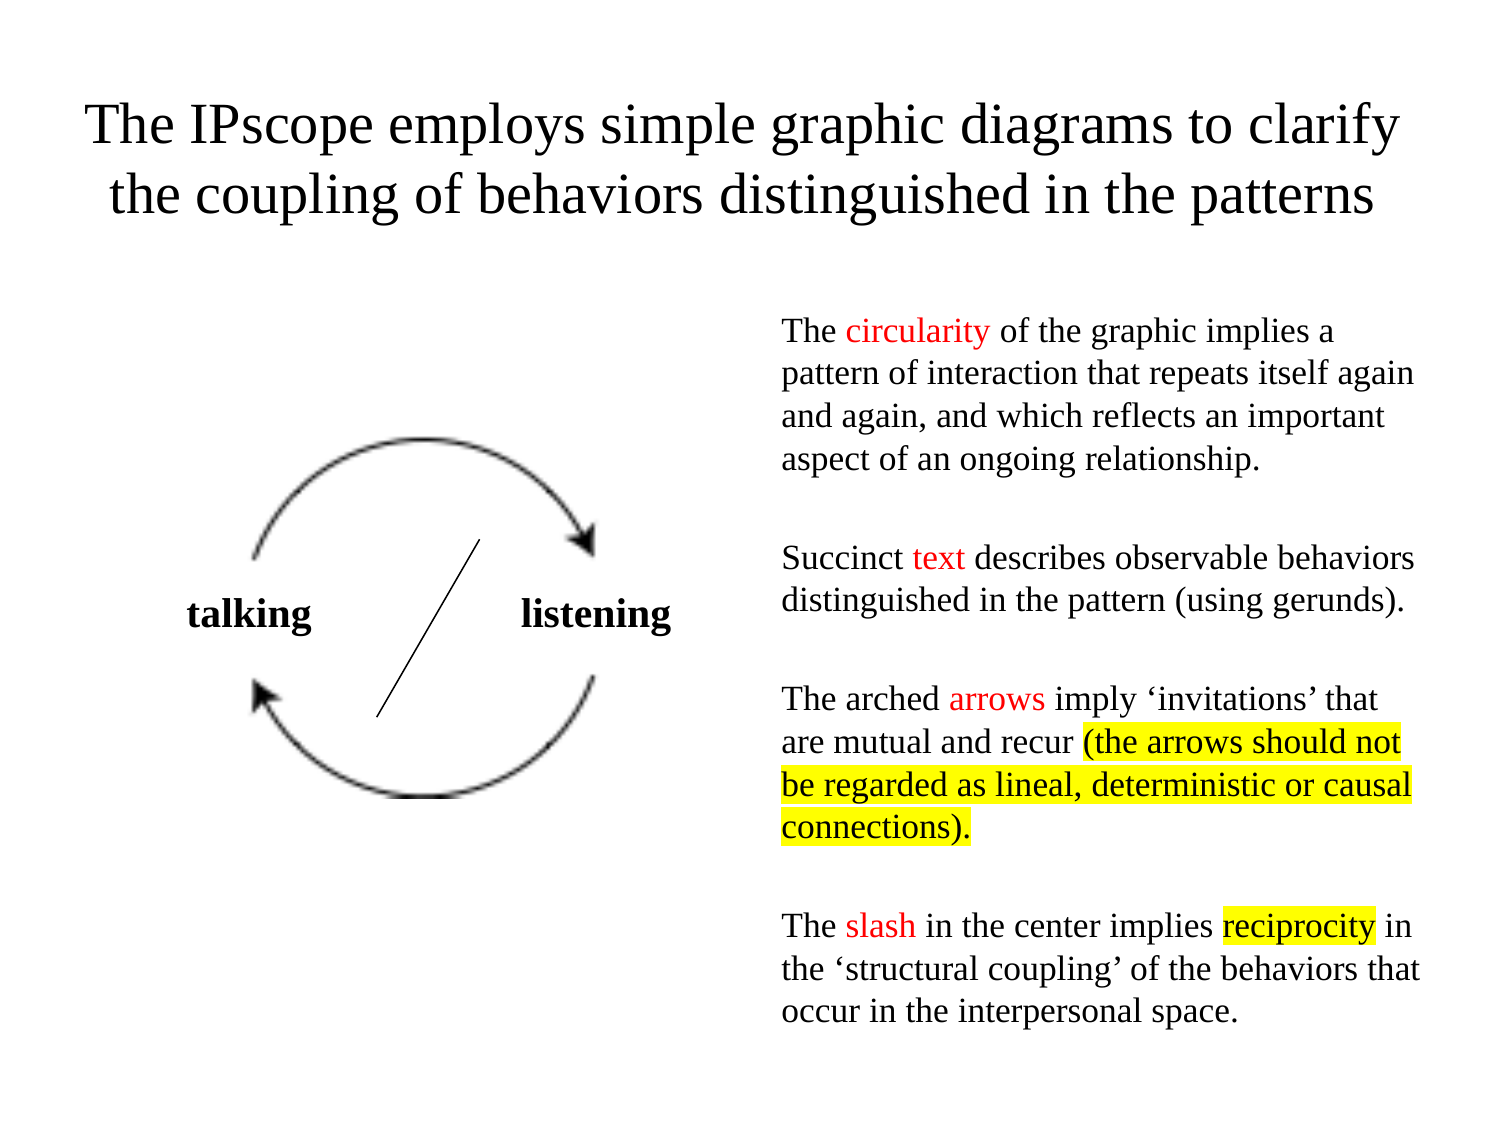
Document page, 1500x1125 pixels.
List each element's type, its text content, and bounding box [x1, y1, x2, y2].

text_box listening [610, 578, 710, 643]
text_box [235, 427, 607, 799]
text_box talking [36, 578, 230, 644]
text_box The circularity of the graphic implies a pattern of interaction that repeats itself again and again, and which reflects an important aspect of an ongoing relationship. Succinct text describes observable behaviors distinguished in the pattern (using gerunds). The arched arrows imply ‘invitations’ that are mutual and recur (the arrows should not be regarded as lineal, deterministic or causal connections). The slash in the center implies reciprocity in the ‘structural coupling’ of the behaviors that occur in the interpersonal space. [710, 249, 1441, 1038]
title The IPscope employs simple graphic diagrams to clarify the coupling of behaviors distinguished in the patterns [52, 80, 1434, 231]
